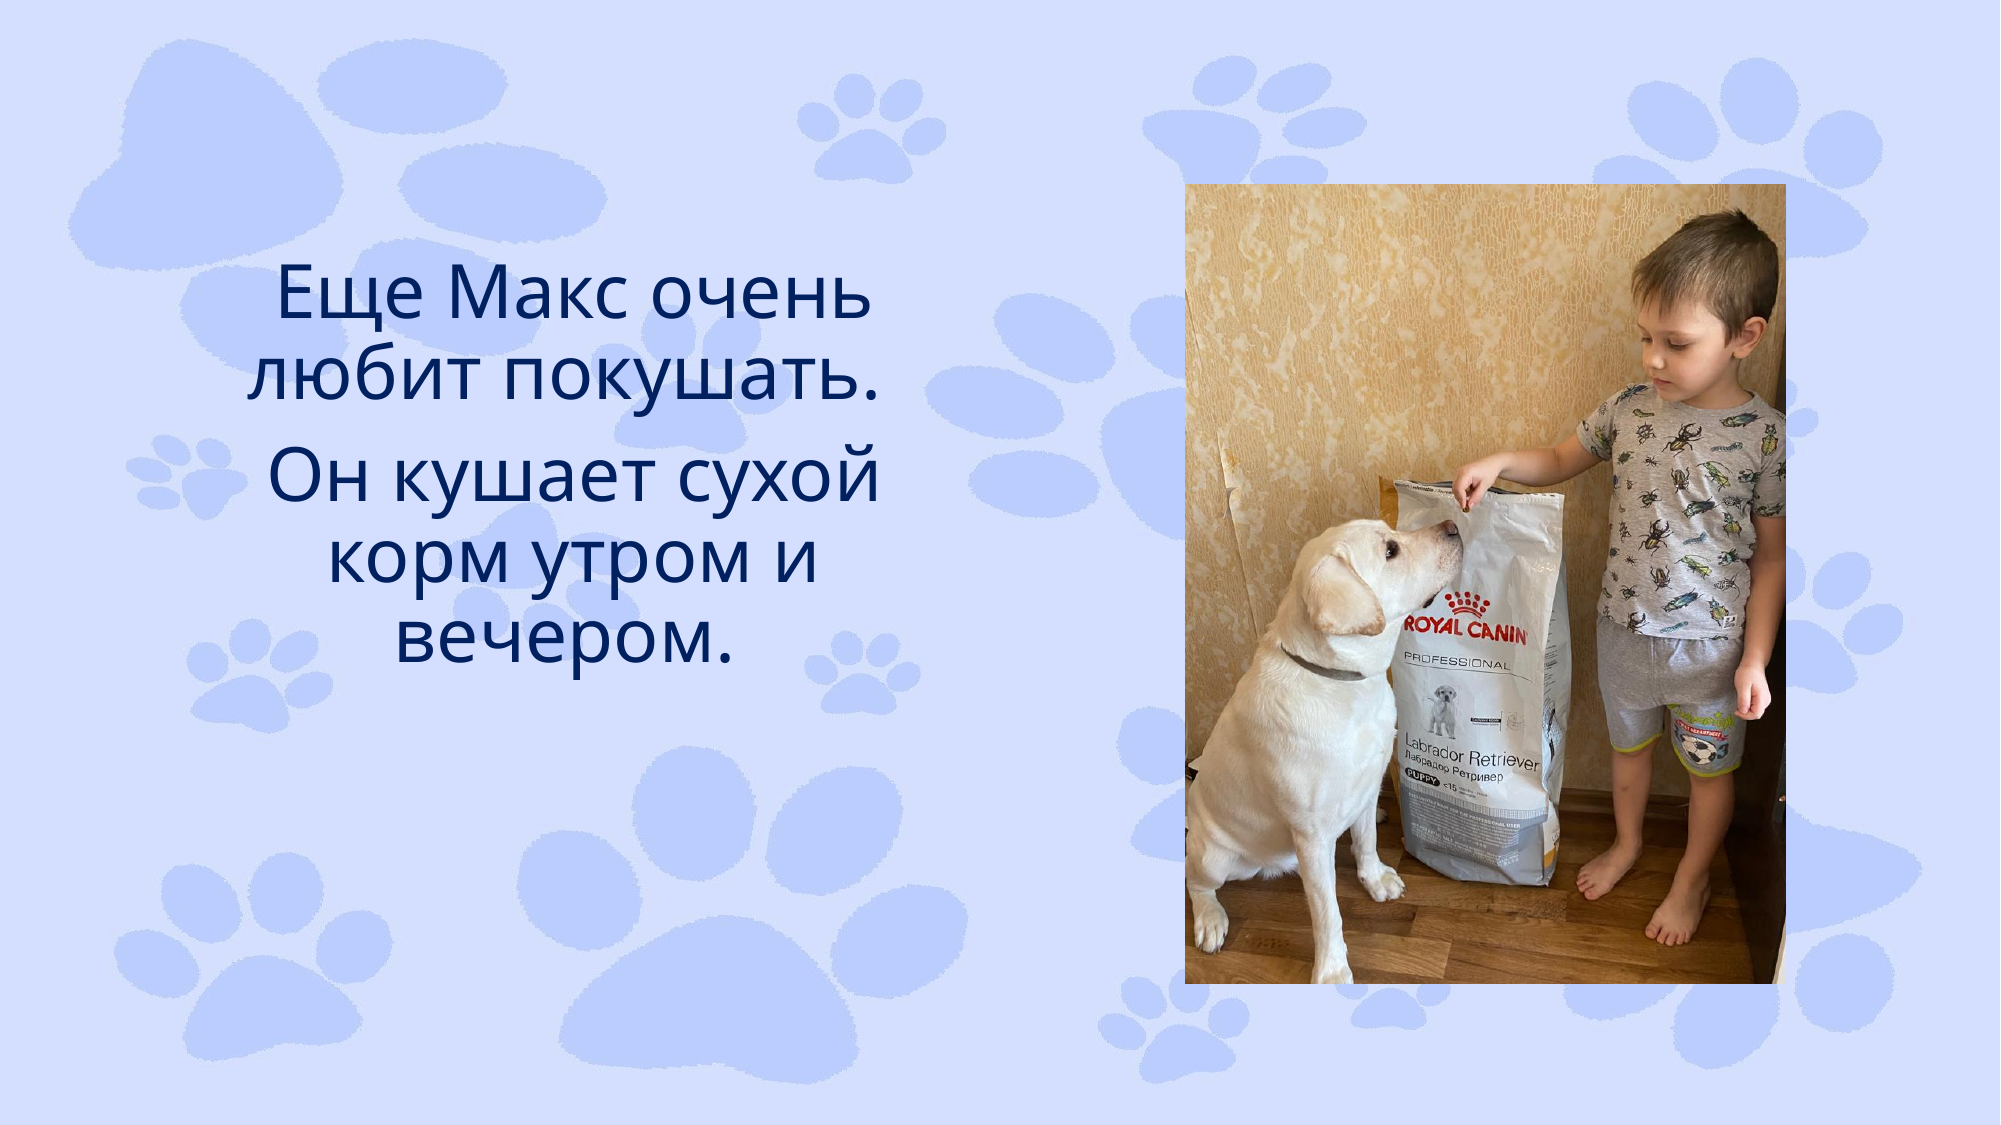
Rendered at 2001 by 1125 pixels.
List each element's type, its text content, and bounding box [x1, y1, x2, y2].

picture [0, 0, 2001, 1125]
list Еще Макс очень любит покушать. Он кушает сухой корм утром и вечером. [154, 246, 995, 923]
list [1185, 184, 1786, 984]
